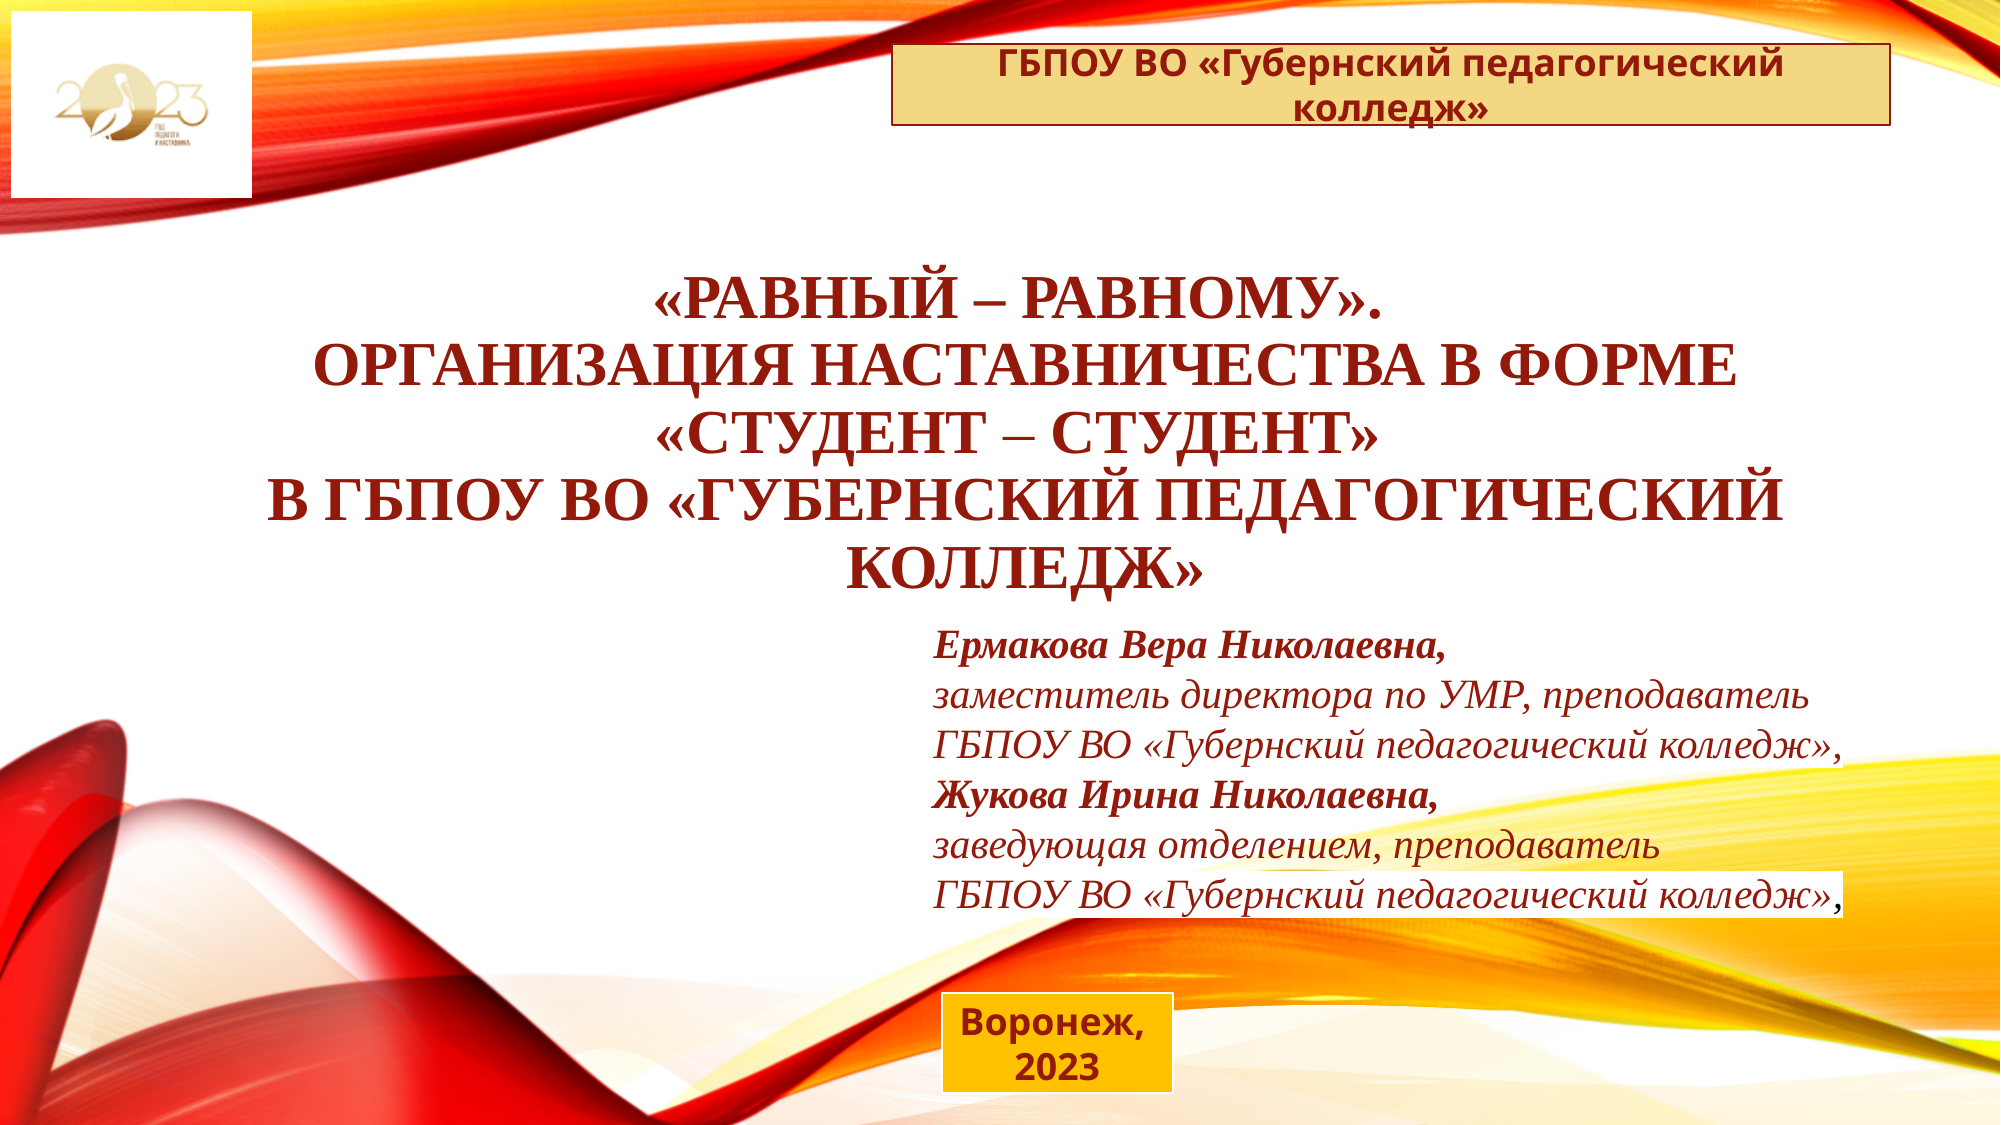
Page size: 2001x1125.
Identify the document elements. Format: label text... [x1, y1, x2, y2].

picture [0, 717, 2000, 1125]
picture [0, 0, 2000, 237]
text_box ГБПОУ ВО «Губернский педагогический колледж» [891, 43, 1891, 126]
title «Равный – равному». Организация наставничества в форме «студент – студент» в ГБПОУ ВО «Губернский педагогический колледж» [162, 268, 1891, 610]
subtitle Ермакова Вера Николаевна, заместитель директора по УМР, преподаватель ГБПОУ ВО «Губернский педагогический колледж», Жукова Ирина Николаевна, заведующая отделением, преподаватель ГБПОУ ВО «Губернский педагогический колледж», [181, 609, 1933, 940]
text_box Воронеж, 2023 [941, 992, 1174, 1094]
